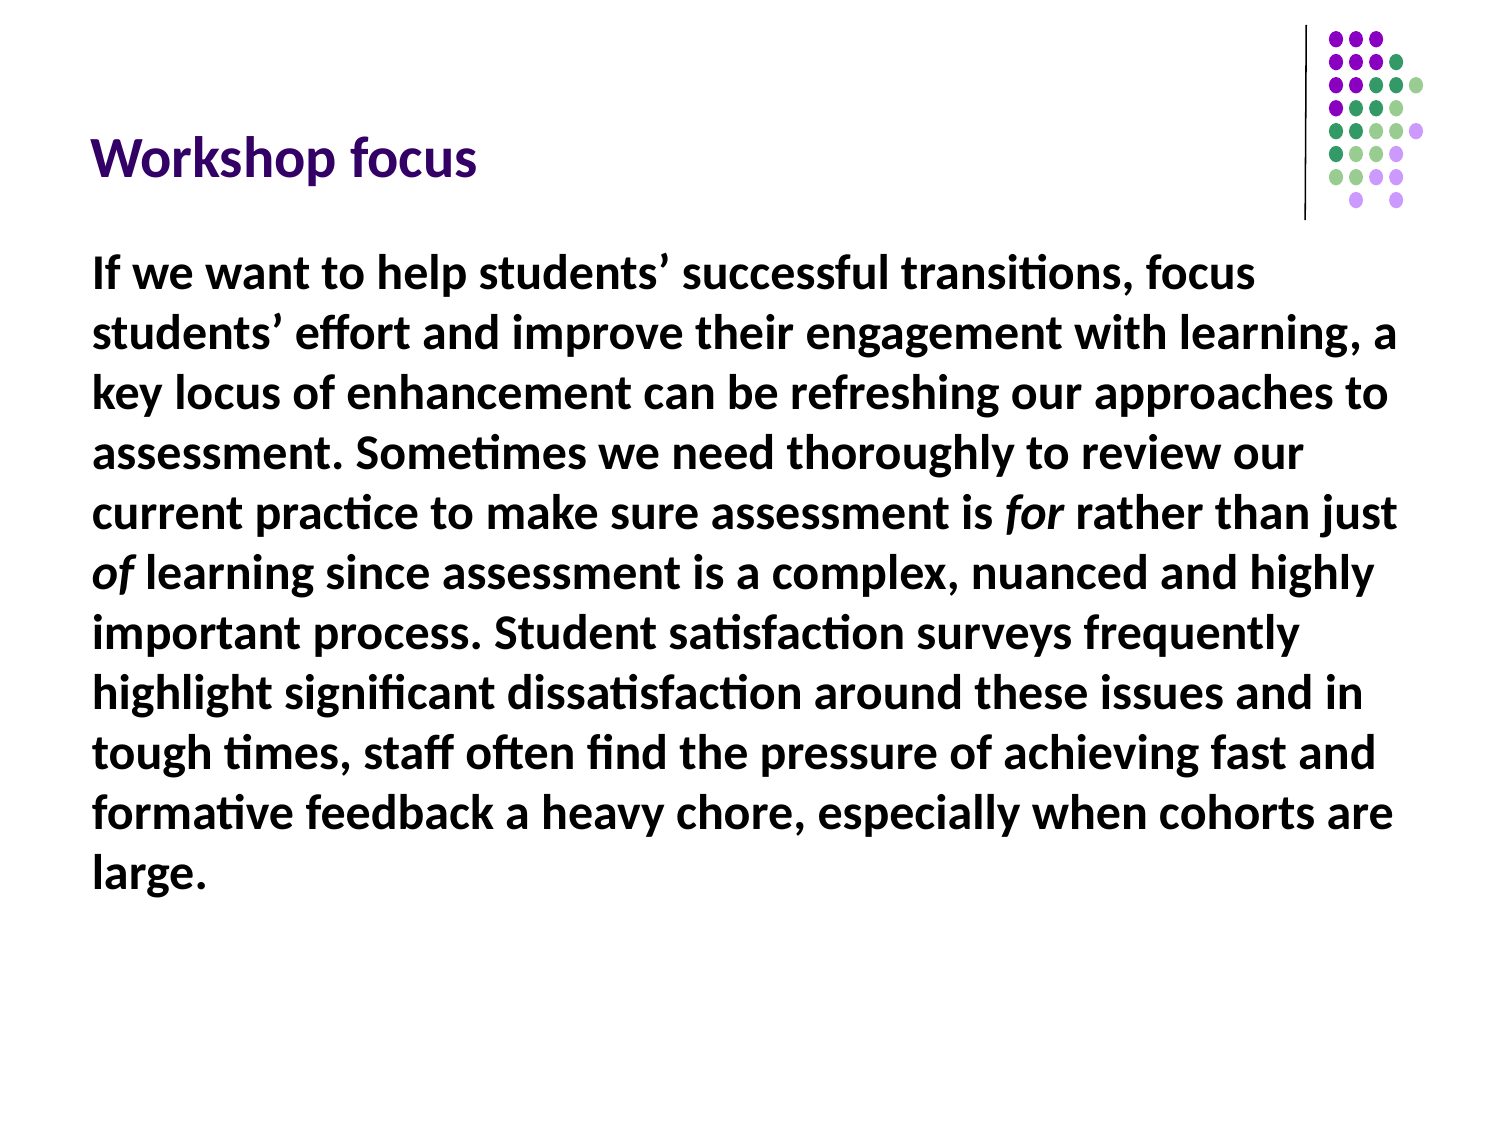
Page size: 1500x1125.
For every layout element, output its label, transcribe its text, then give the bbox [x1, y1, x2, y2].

title Workshop focus [74, 19, 1313, 197]
list If we want to help students’ successful transitions, focus students’ effort and improve their engagement with learning, a key locus of enhancement can be refreshing our approaches to assessment. Sometimes we need thoroughly to review our current practice to make sure assessment is for rather than just of learning since assessment is a complex, nuanced and highly important process. Student satisfaction surveys frequently highlight significant dissatisfaction around these issues and in tough times, staff often find the pressure of achieving fast and formative feedback a heavy chore, especially when cohorts are large. [76, 231, 1428, 1018]
